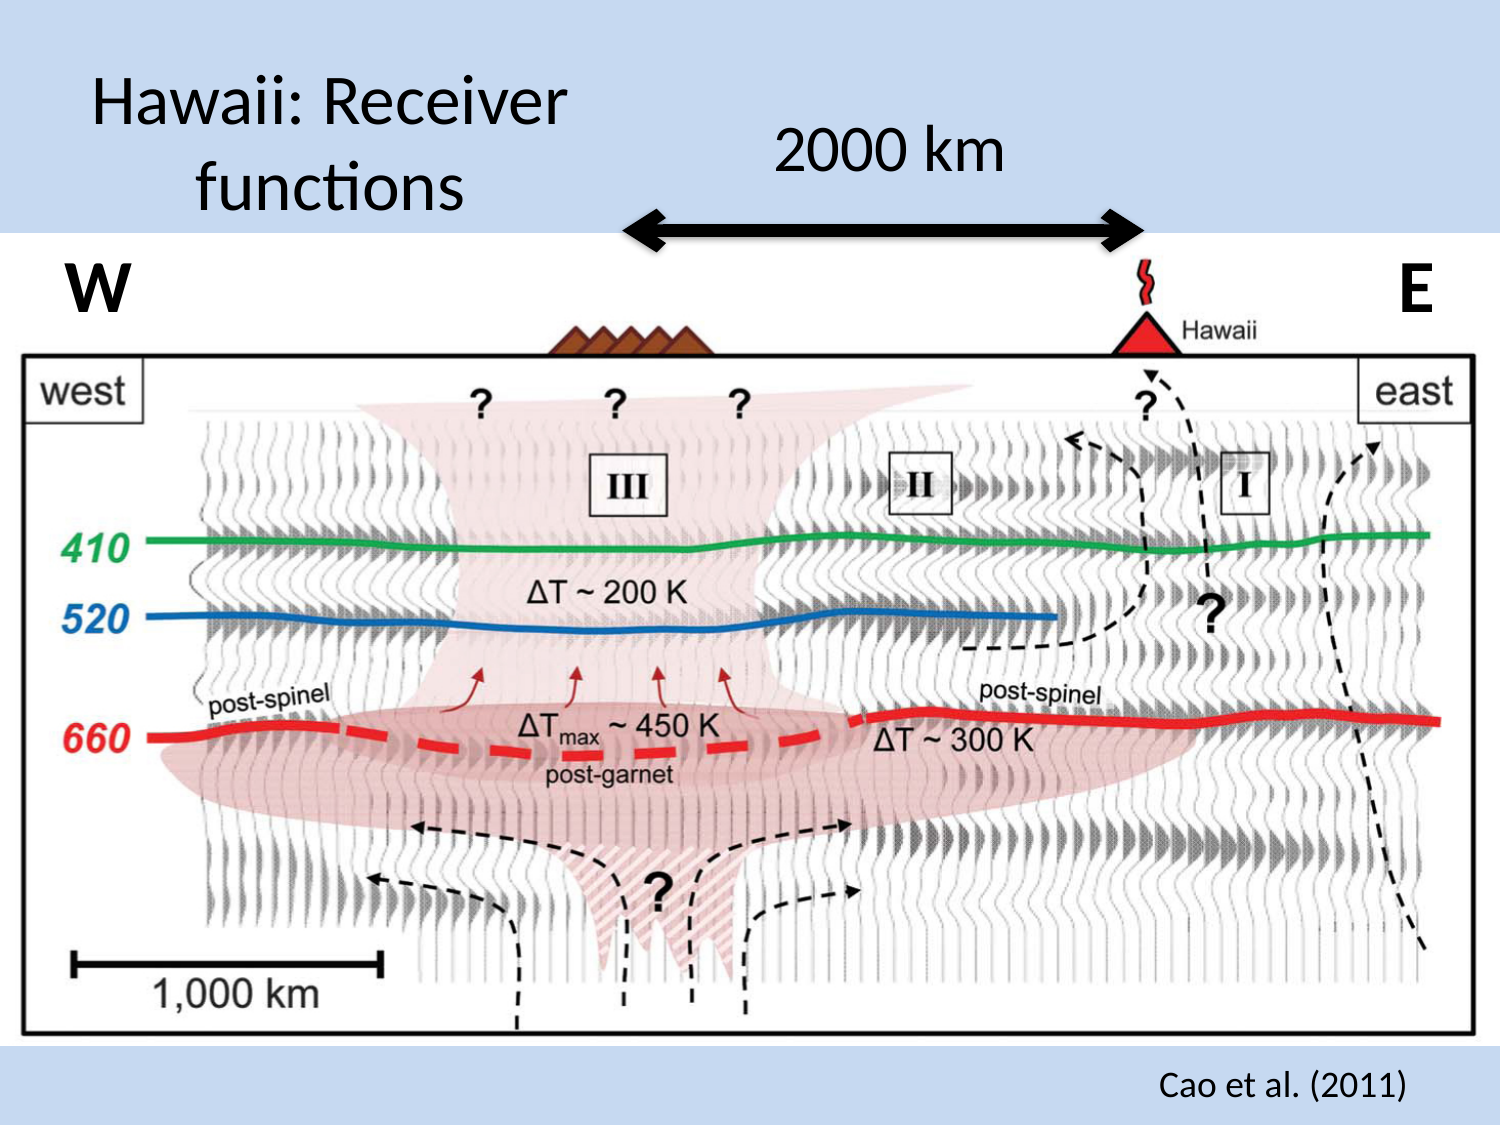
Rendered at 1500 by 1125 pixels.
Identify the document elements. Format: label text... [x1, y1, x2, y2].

text_box Cao et al. (2011) [1144, 1057, 1455, 1113]
picture [0, 233, 1500, 1047]
title Hawaii: Receiver functions [0, 45, 670, 232]
text_box 2000 km [758, 97, 1156, 192]
